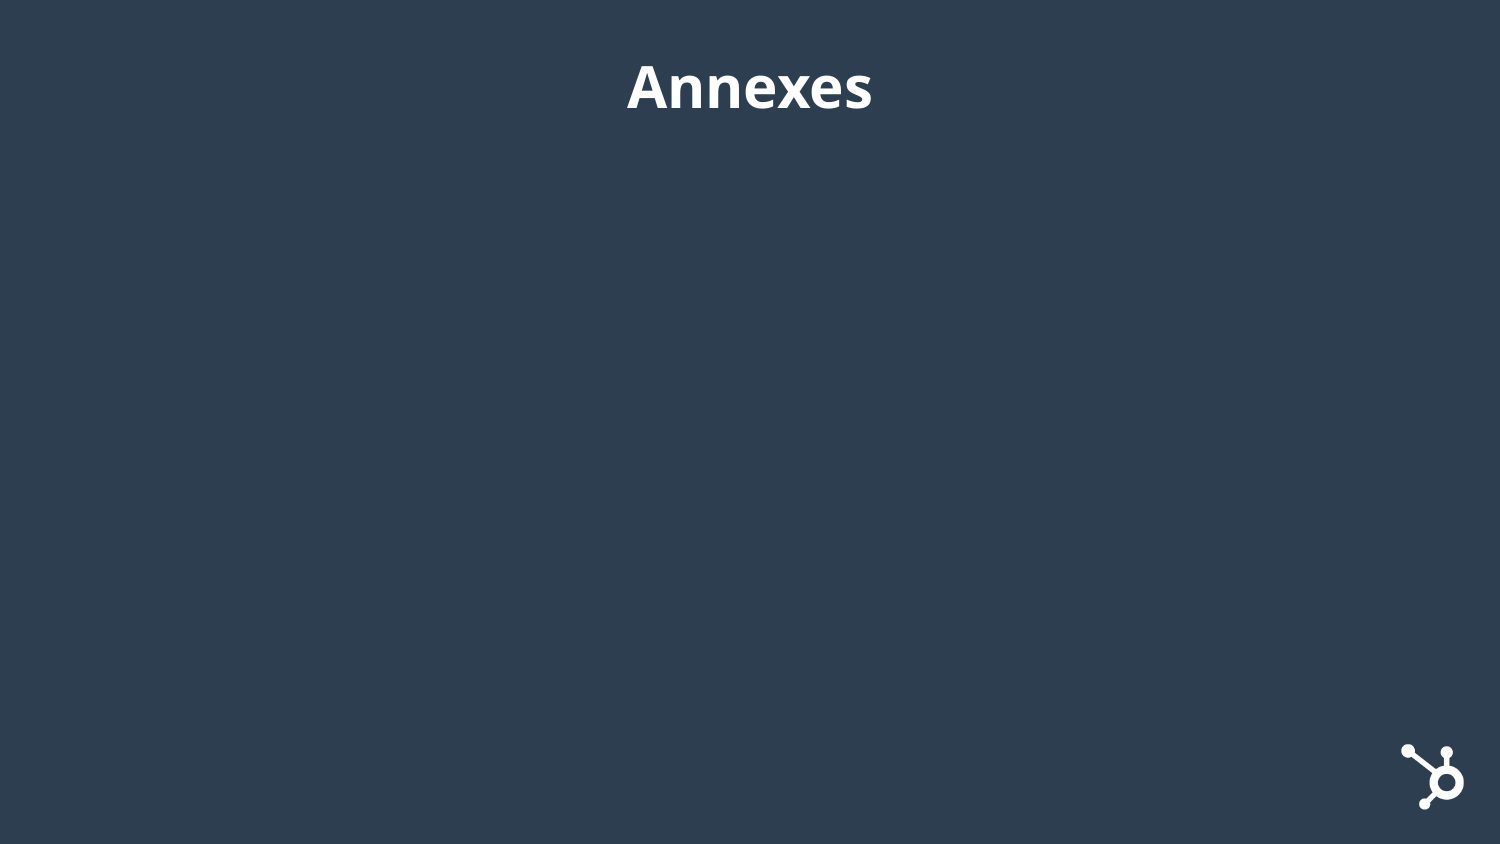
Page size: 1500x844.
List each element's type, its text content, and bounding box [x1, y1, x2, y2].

title Annexes [338, 35, 1162, 121]
picture [1384, 725, 1481, 828]
